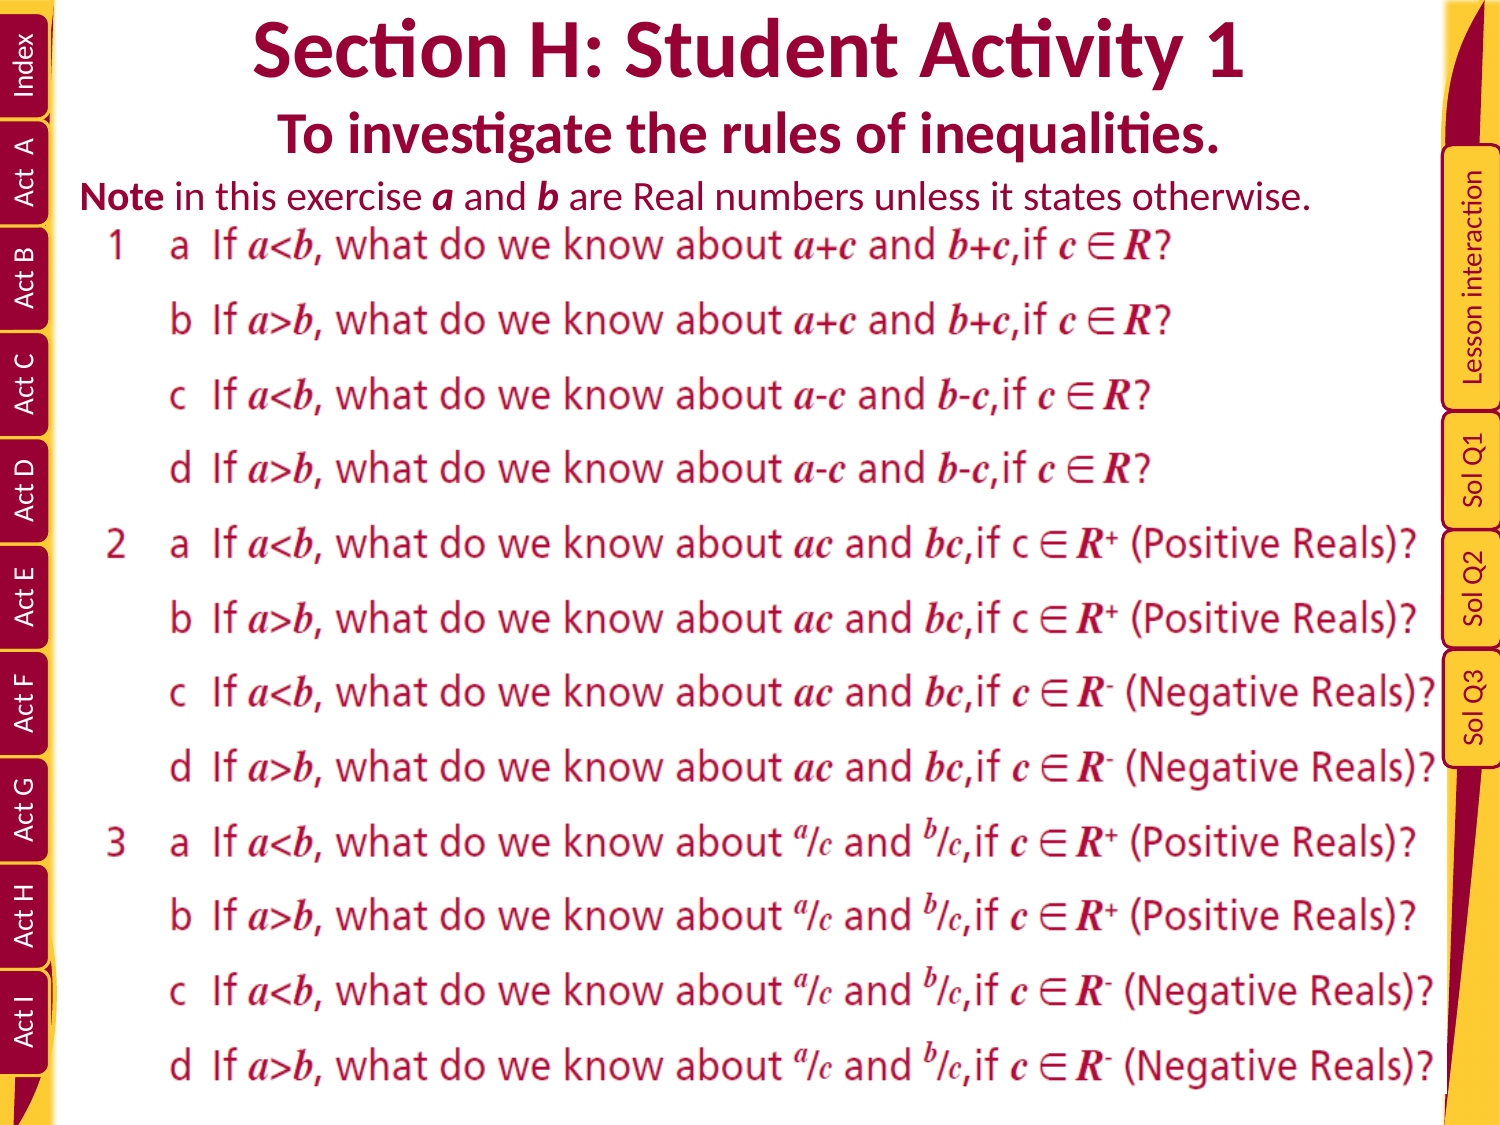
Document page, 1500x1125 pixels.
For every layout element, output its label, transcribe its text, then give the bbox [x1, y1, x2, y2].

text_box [1443, 195, 1500, 1113]
picture [102, 222, 1442, 1095]
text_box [1442, 1119, 1500, 1125]
text_box Note in this exercise a and b are Real numbers unless it states otherwise. [64, 160, 1436, 226]
title Section H: Student Activity 1 To investigate the rules of inequalities. [75, 0, 1425, 160]
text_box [1442, 104, 1500, 193]
